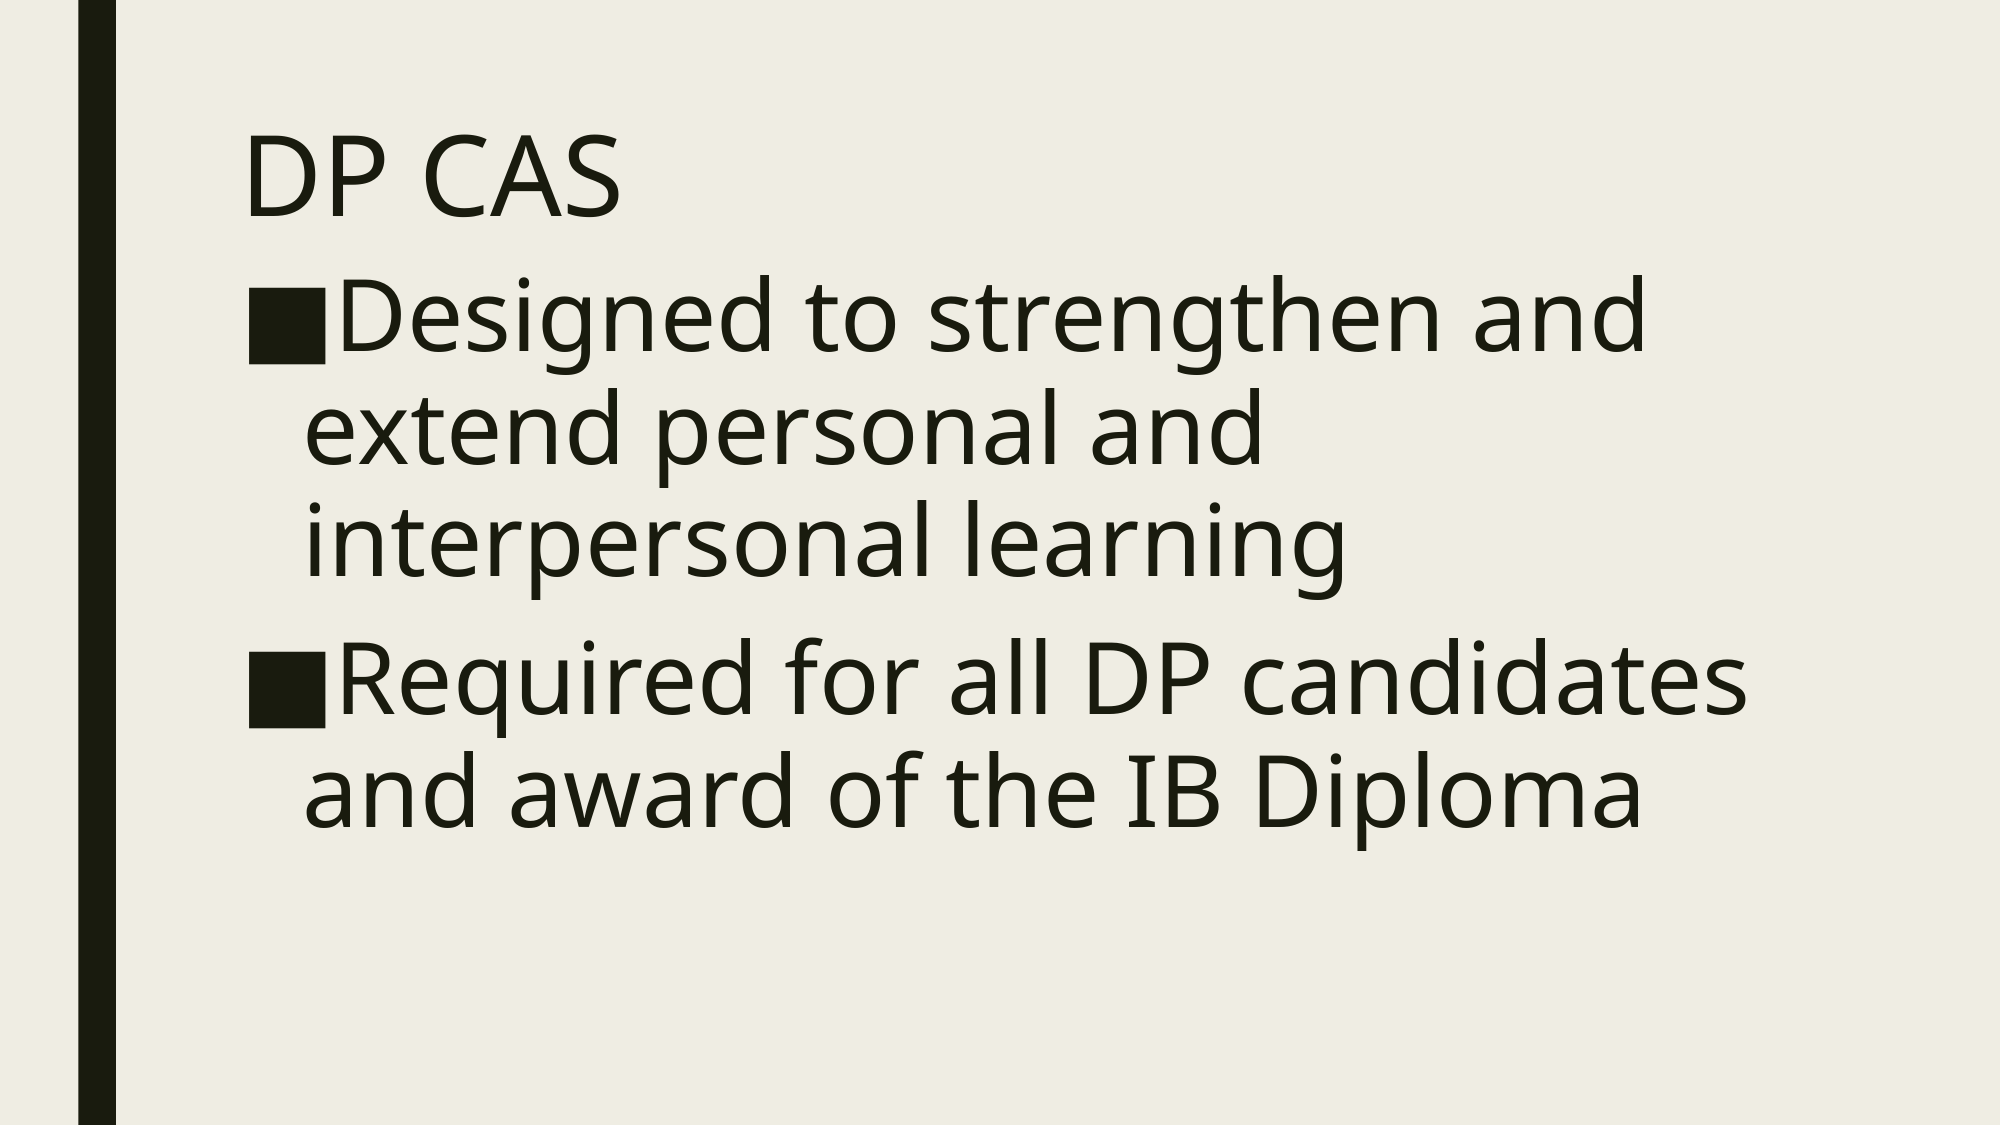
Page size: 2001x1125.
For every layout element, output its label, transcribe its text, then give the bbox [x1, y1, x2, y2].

title DP CAS [225, 112, 1800, 233]
list Designed to strengthen and extend personal and interpersonal learning Required for all DP candidates and award of the IB Diploma [225, 253, 1800, 963]
